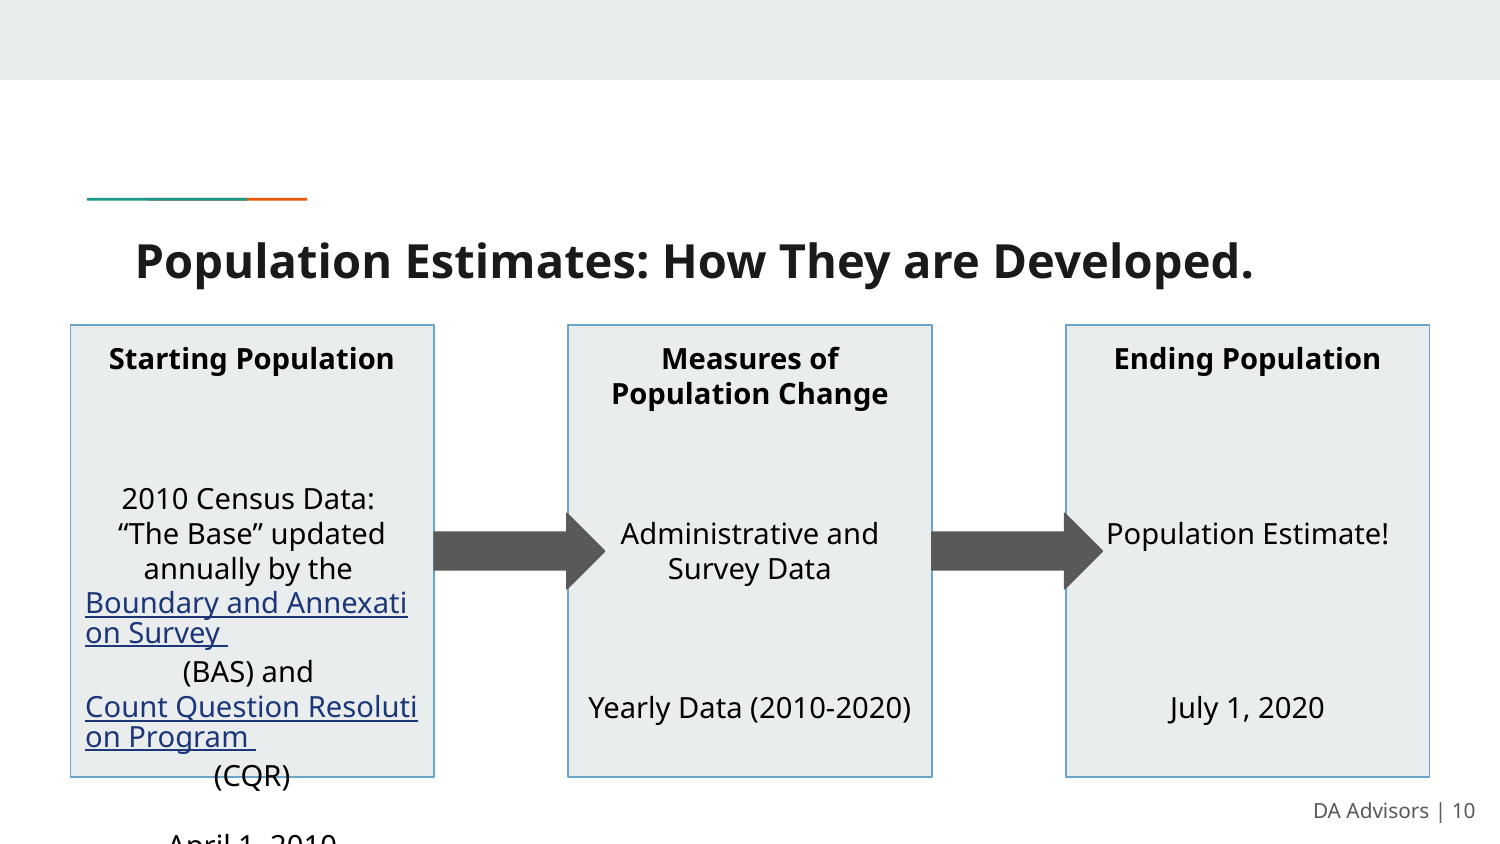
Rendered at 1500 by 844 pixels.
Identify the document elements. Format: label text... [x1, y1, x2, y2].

title Population Estimates: How They are Developed. [119, 216, 1381, 305]
slide_number DA Advisors | ‹#› [1249, 779, 1491, 844]
text_box [434, 513, 605, 589]
text_box Ending Population Population Estimate! July 1, 2020 [1065, 325, 1430, 777]
text_box Starting Population 2010 Census Data: “The Base” updated annually by the Boundary and Annexation Survey (BAS) and Count Question Resolution Program (CQR) April 1, 2010 [70, 325, 435, 777]
text_box [931, 513, 1103, 589]
text_box Measures of Population Change Administrative and Survey Data Yearly Data (2010-2020) [567, 325, 932, 777]
